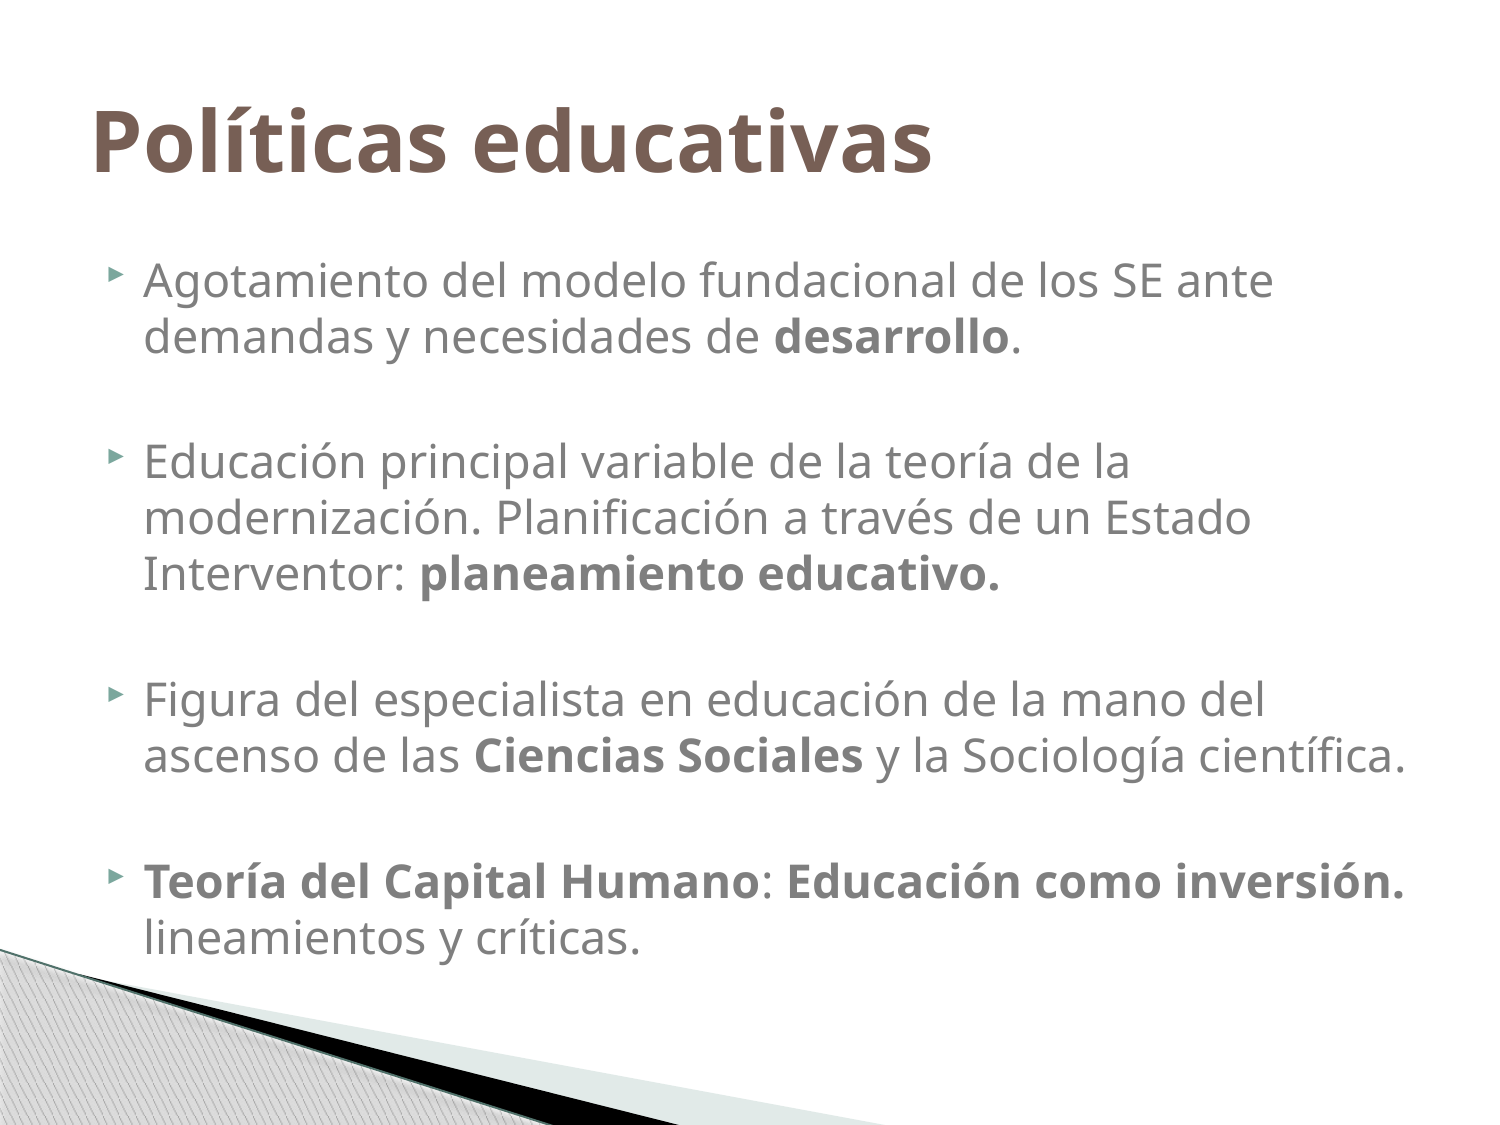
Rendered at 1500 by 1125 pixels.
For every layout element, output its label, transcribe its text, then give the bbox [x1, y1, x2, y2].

title Políticas educativas [75, 45, 1425, 233]
list Agotamiento del modelo fundacional de los SE ante demandas y necesidades de desarrollo. Educación principal variable de la teoría de la modernización. Planificación a través de un Estado Interventor: planeamiento educativo. Figura del especialista en educación de la mano del ascenso de las Ciencias Sociales y la Sociología científica. Teoría del Capital Humano: Educación como inversión. lineamientos y críticas. [75, 243, 1425, 986]
